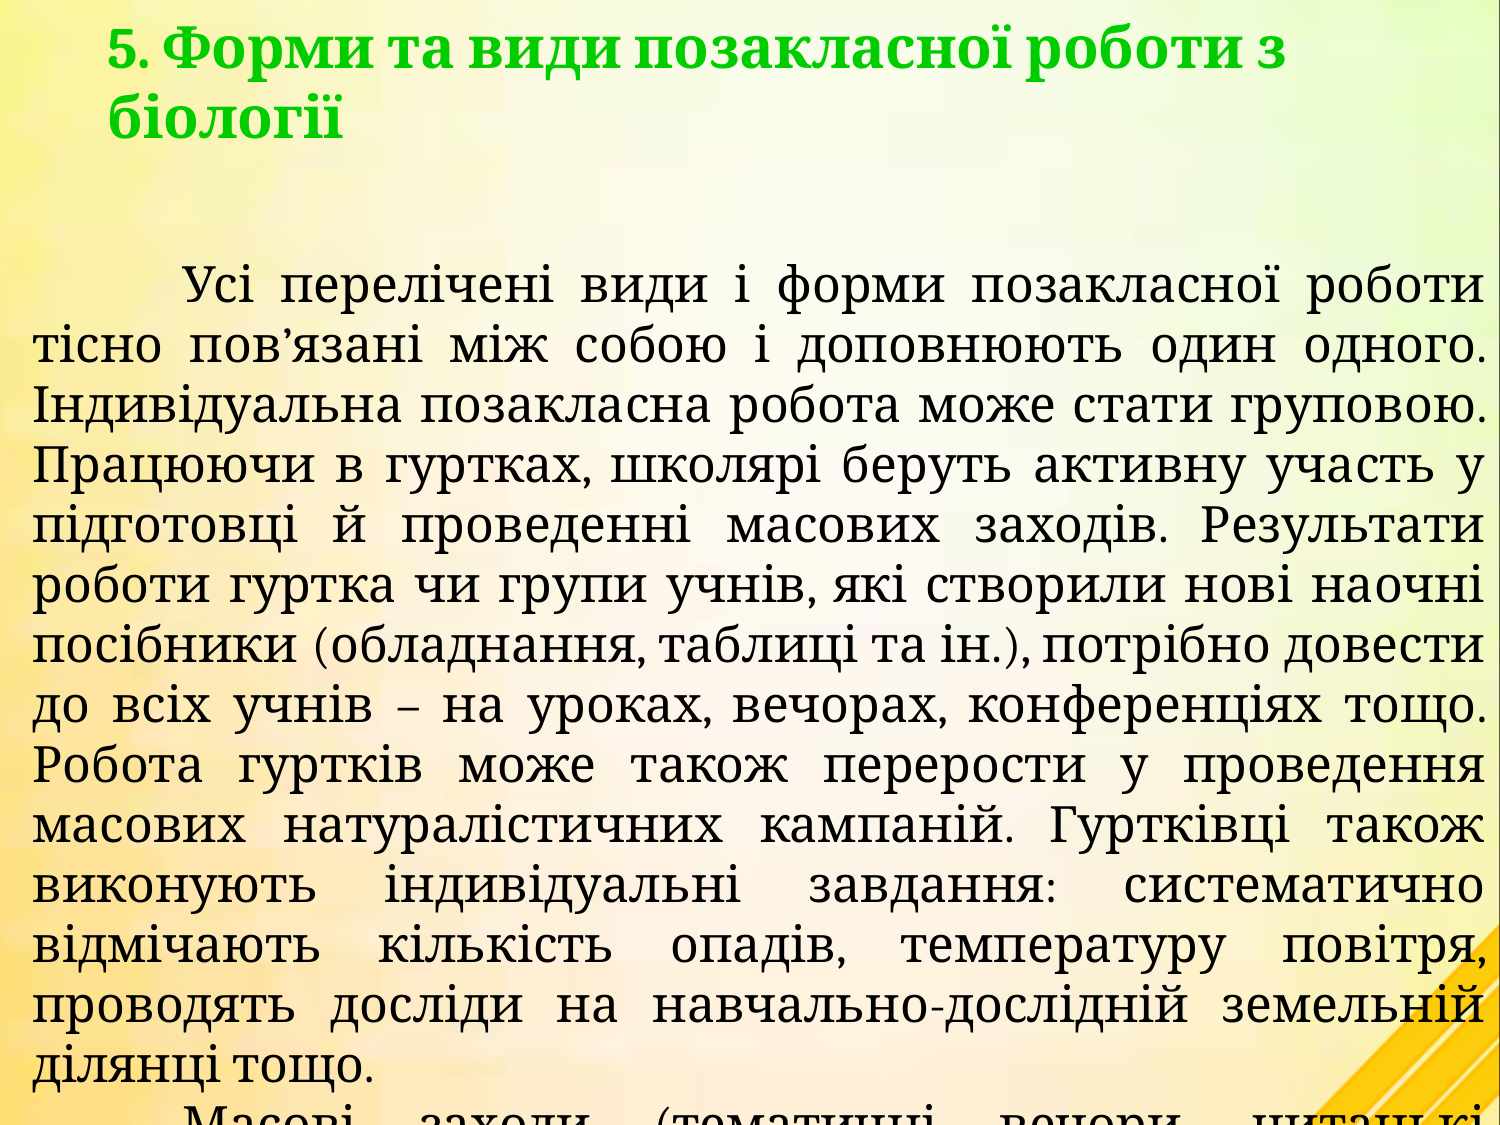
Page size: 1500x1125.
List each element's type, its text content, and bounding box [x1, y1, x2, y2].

picture [0, 0, 1500, 1125]
text_box 5. Форми та види позакласної роботи з біології Усі перелічені види і форми позакласної роботи тісно пов’язані між собою і доповнюють один одного. Індивідуальна позакласна робота може стати груповою. Працюючи в гуртках, школярі беруть активну участь у підготовці й проведенні масових заходів. Результати роботи гуртка чи групи учнів, які створили нові наочні посібники (обладнання, таблиці та ін.), потрібно довести до всіх учнів – на уроках, вечорах, конференціях тощо. Робота гуртків може також перерости у проведення масових натуралістичних кампаній. Гуртківці також виконують індивідуальні завдання: систематично відмічають кількість опадів, температуру повітря, проводять досліди на навчально-дослідній земельній ділянці тощо. Масові заходи (тематичні вечори, читацькі конференції та ін.) можуть залучити дітей до роботи в гуртках і т.д. [17, 3, 1500, 1125]
